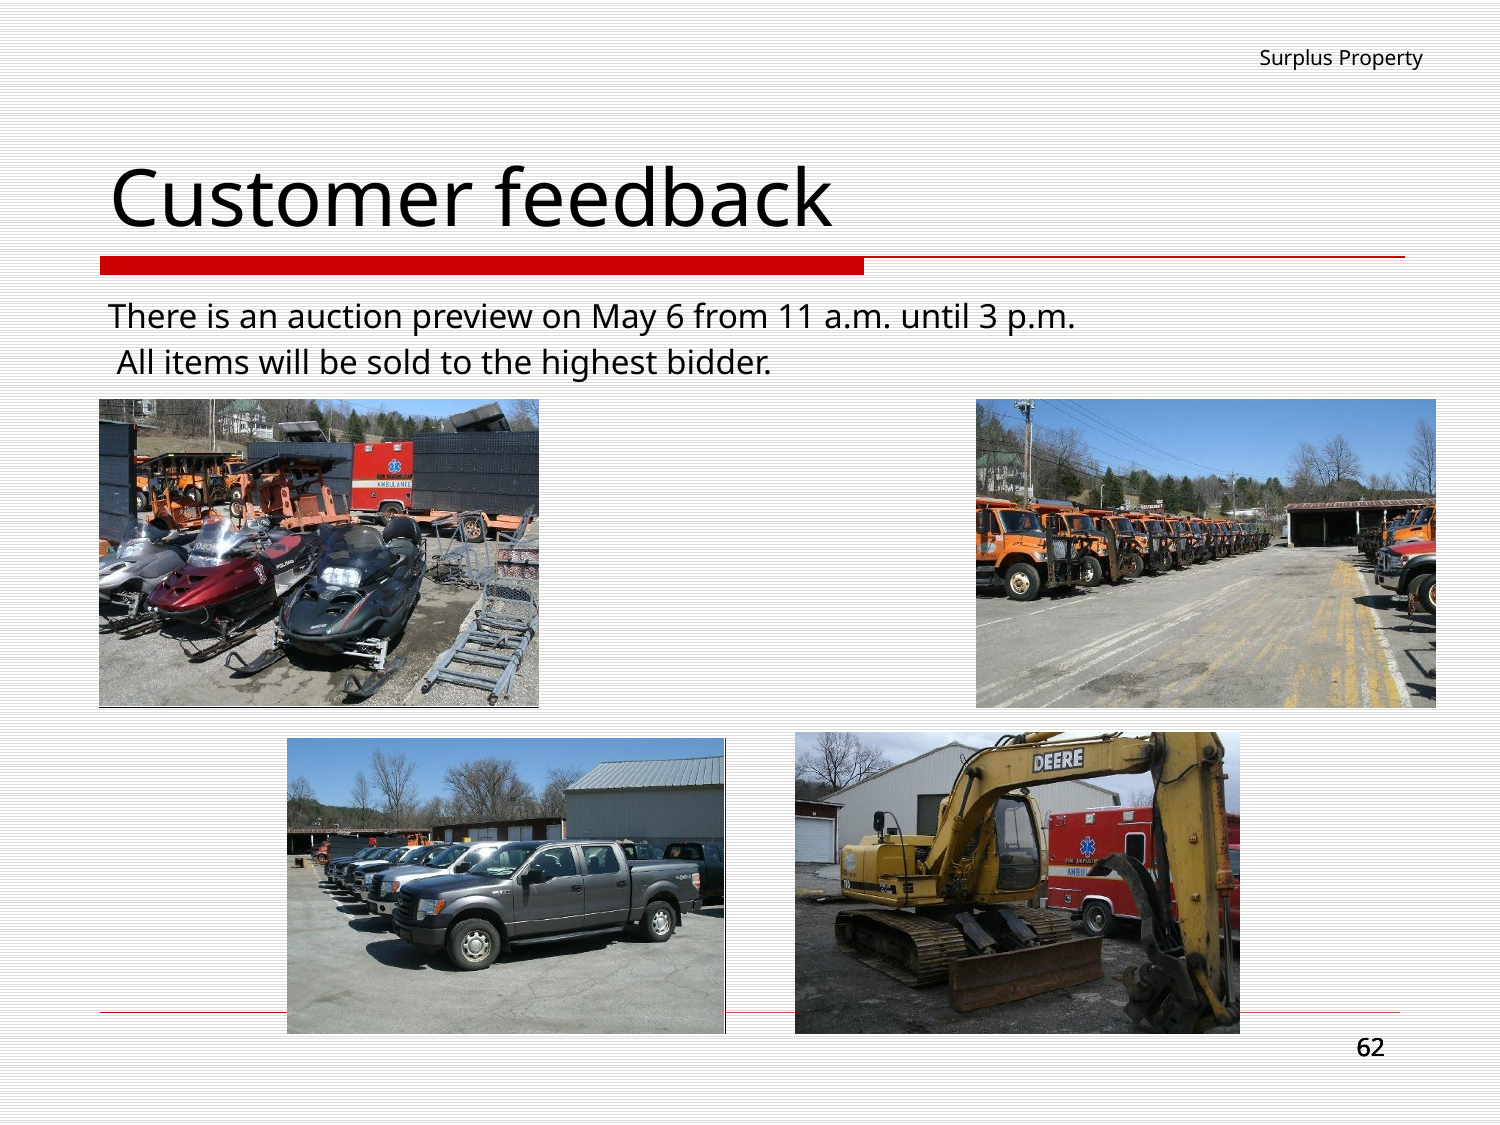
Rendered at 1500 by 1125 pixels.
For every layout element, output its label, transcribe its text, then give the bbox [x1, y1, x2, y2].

picture [99, 399, 539, 708]
text_box 62 [1074, 1024, 1400, 1103]
picture [795, 732, 1241, 1035]
title Customer feedback [93, 49, 1407, 250]
list There is an auction preview on May 6 from 11 a.m. until 3 p.m. All items will be sold to the highest bidder. [92, 287, 1406, 988]
picture [976, 399, 1436, 708]
text_box Surplus Property [1100, 37, 1438, 78]
picture [287, 738, 726, 1035]
